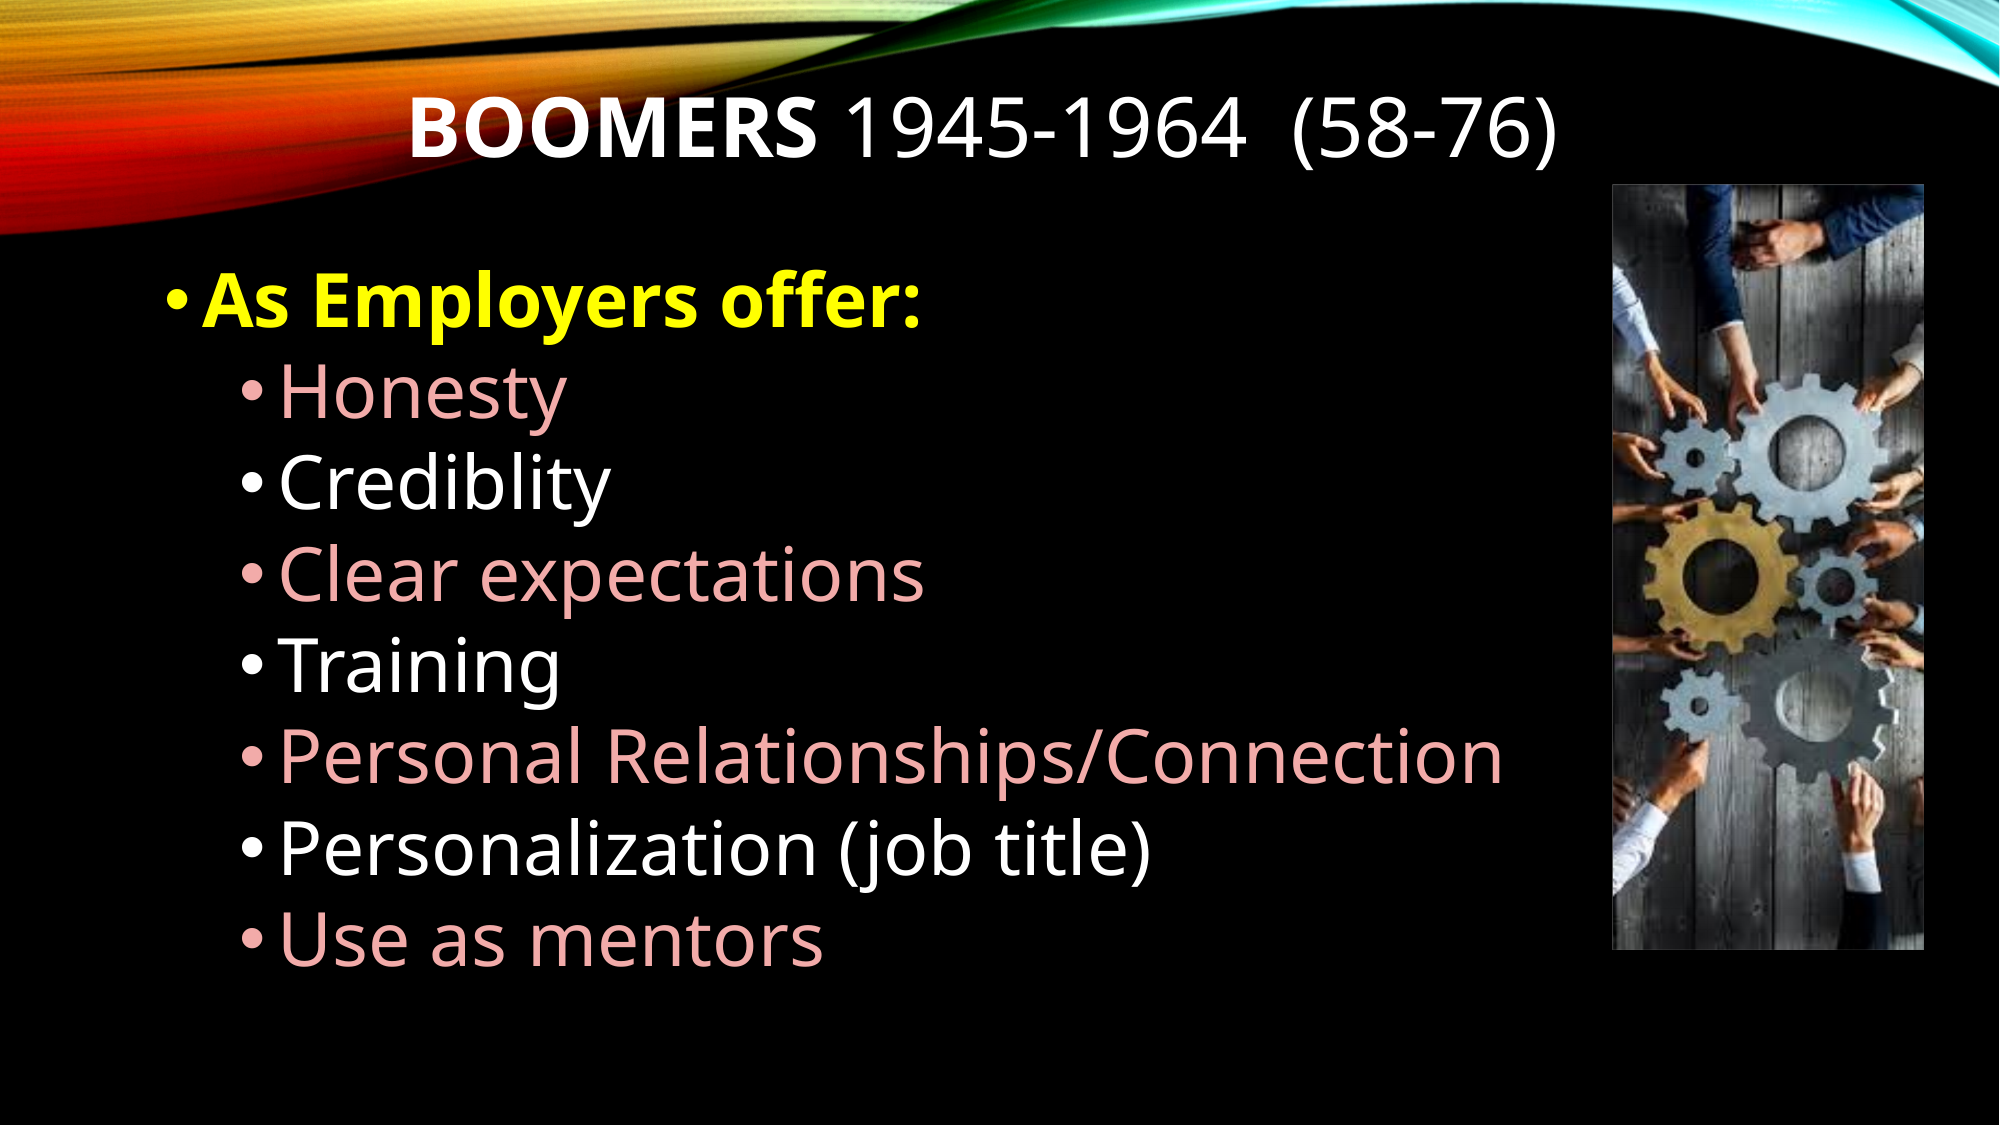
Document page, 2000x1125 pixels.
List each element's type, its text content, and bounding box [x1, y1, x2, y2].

list As Employers offer: Honesty Crediblity Clear expectations Training Personal Relationships/Connection Personalization (job title) Use as mentors [149, 254, 1586, 1100]
title Boomers 1945-1964 (58-76) [161, 24, 1574, 238]
picture [0, 0, 2000, 949]
